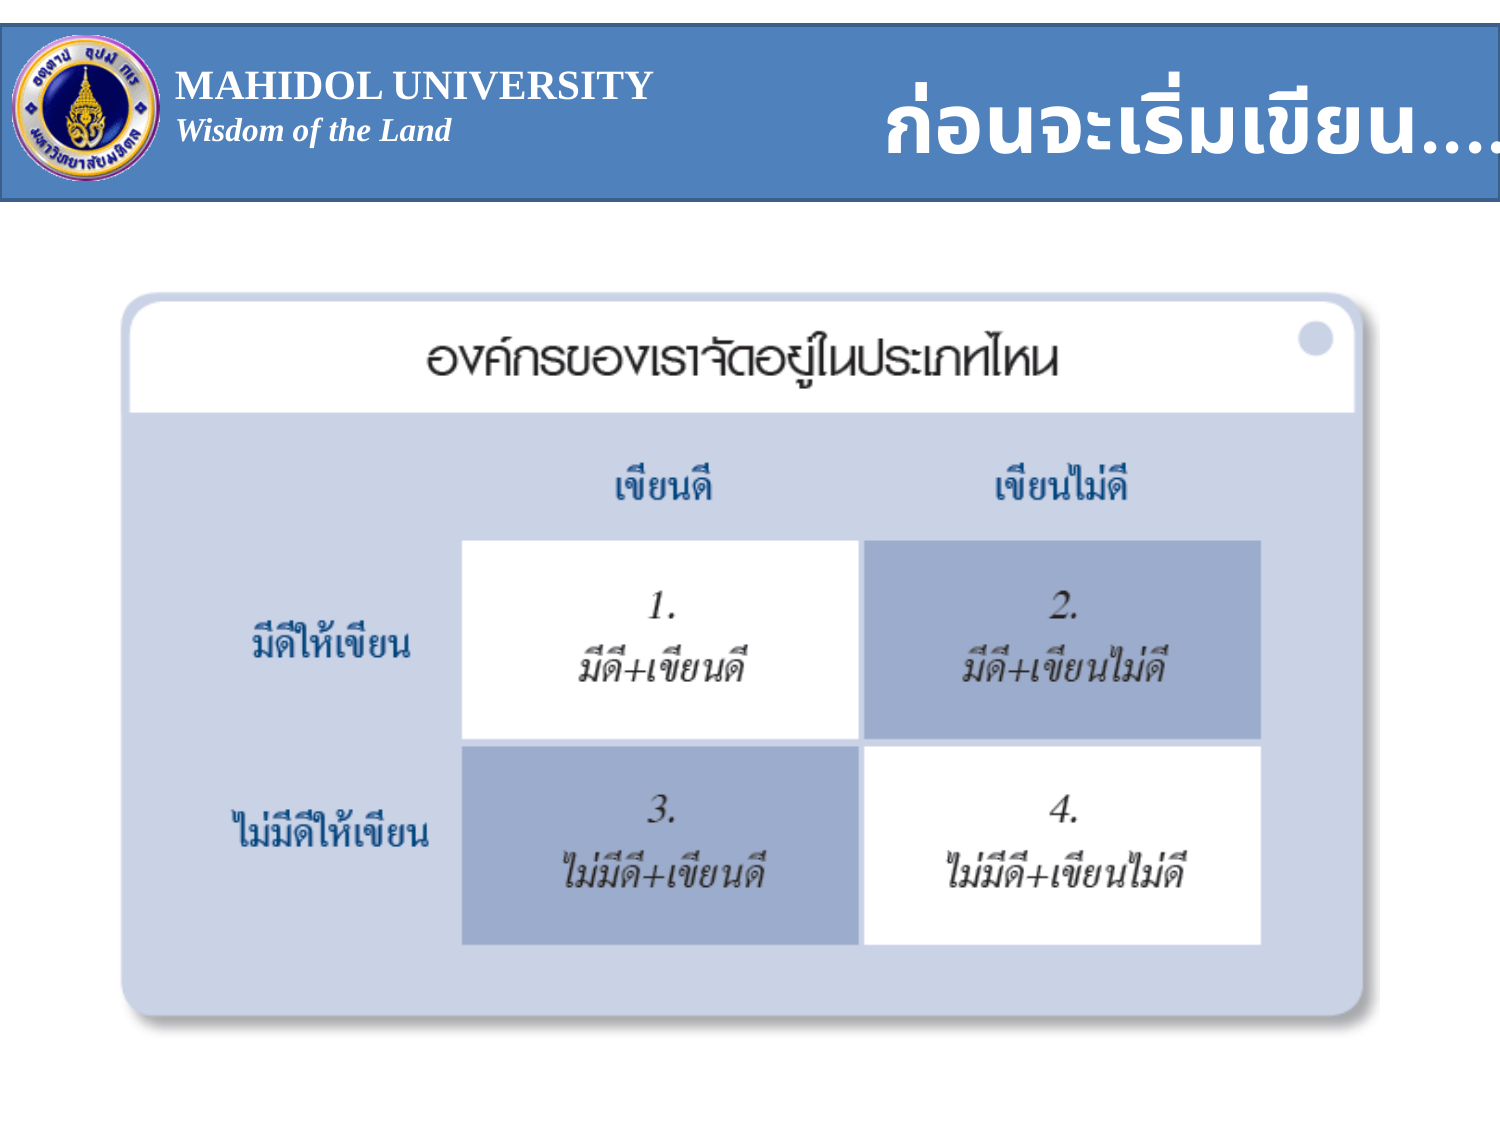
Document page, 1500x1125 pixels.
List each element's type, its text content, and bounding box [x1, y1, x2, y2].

picture [112, 287, 1380, 1038]
text_box ก่อนจะเริ่มเขียน..... [868, 62, 1500, 178]
picture [12, 35, 160, 181]
